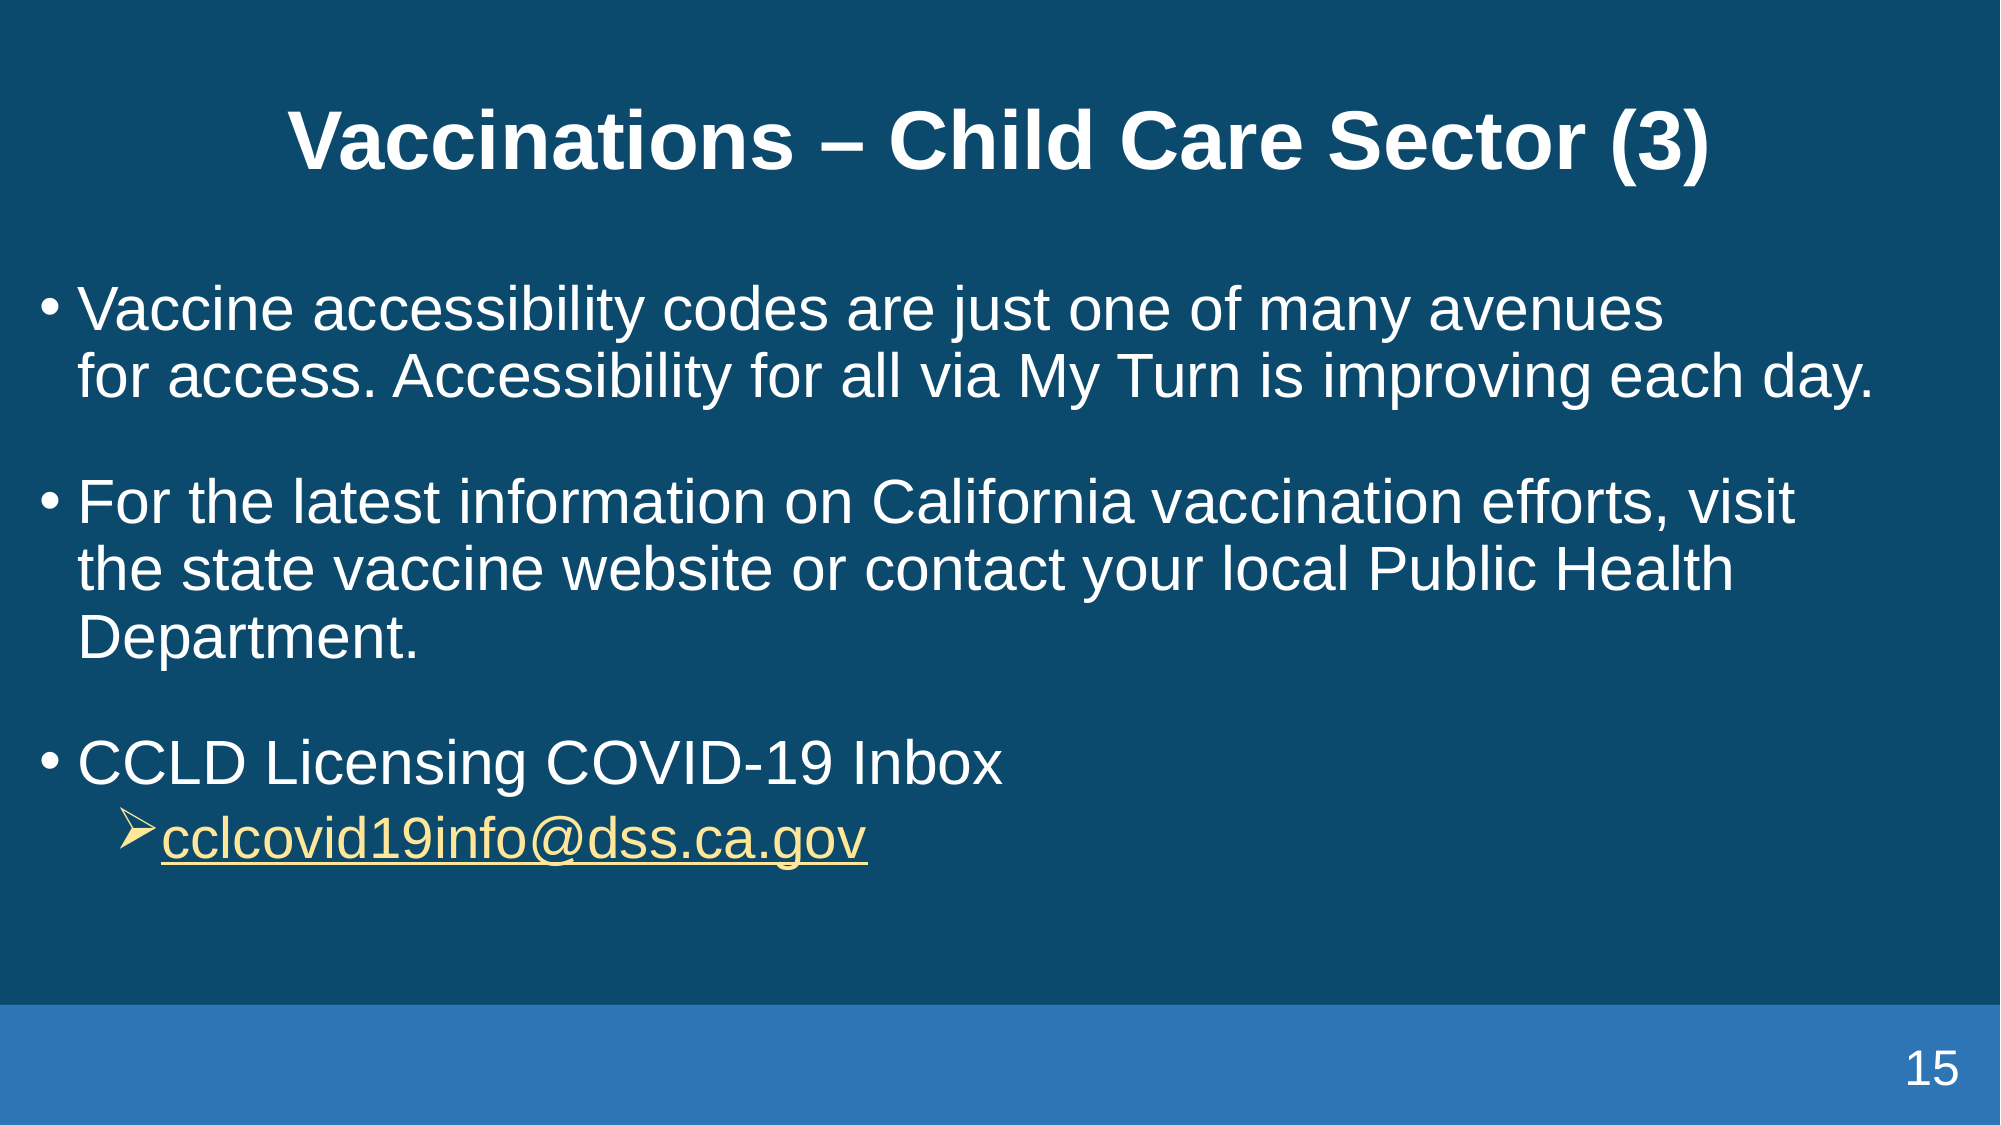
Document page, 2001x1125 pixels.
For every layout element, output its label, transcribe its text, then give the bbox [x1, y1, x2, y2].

list Vaccine accessibility codes are just one of many avenues for access. Accessibility for all via My Turn is improving each day. For the latest information on California vaccination efforts, visit the state vaccine website or contact your local Public Health Department. CCLD Licensing COVID-19 Inbox cclcovid19info@dss.ca.gov [24, 268, 1968, 1092]
title Vaccinations – Child Care Sector (3) [24, 33, 1975, 251]
slide_number 15 [1524, 1035, 1975, 1095]
